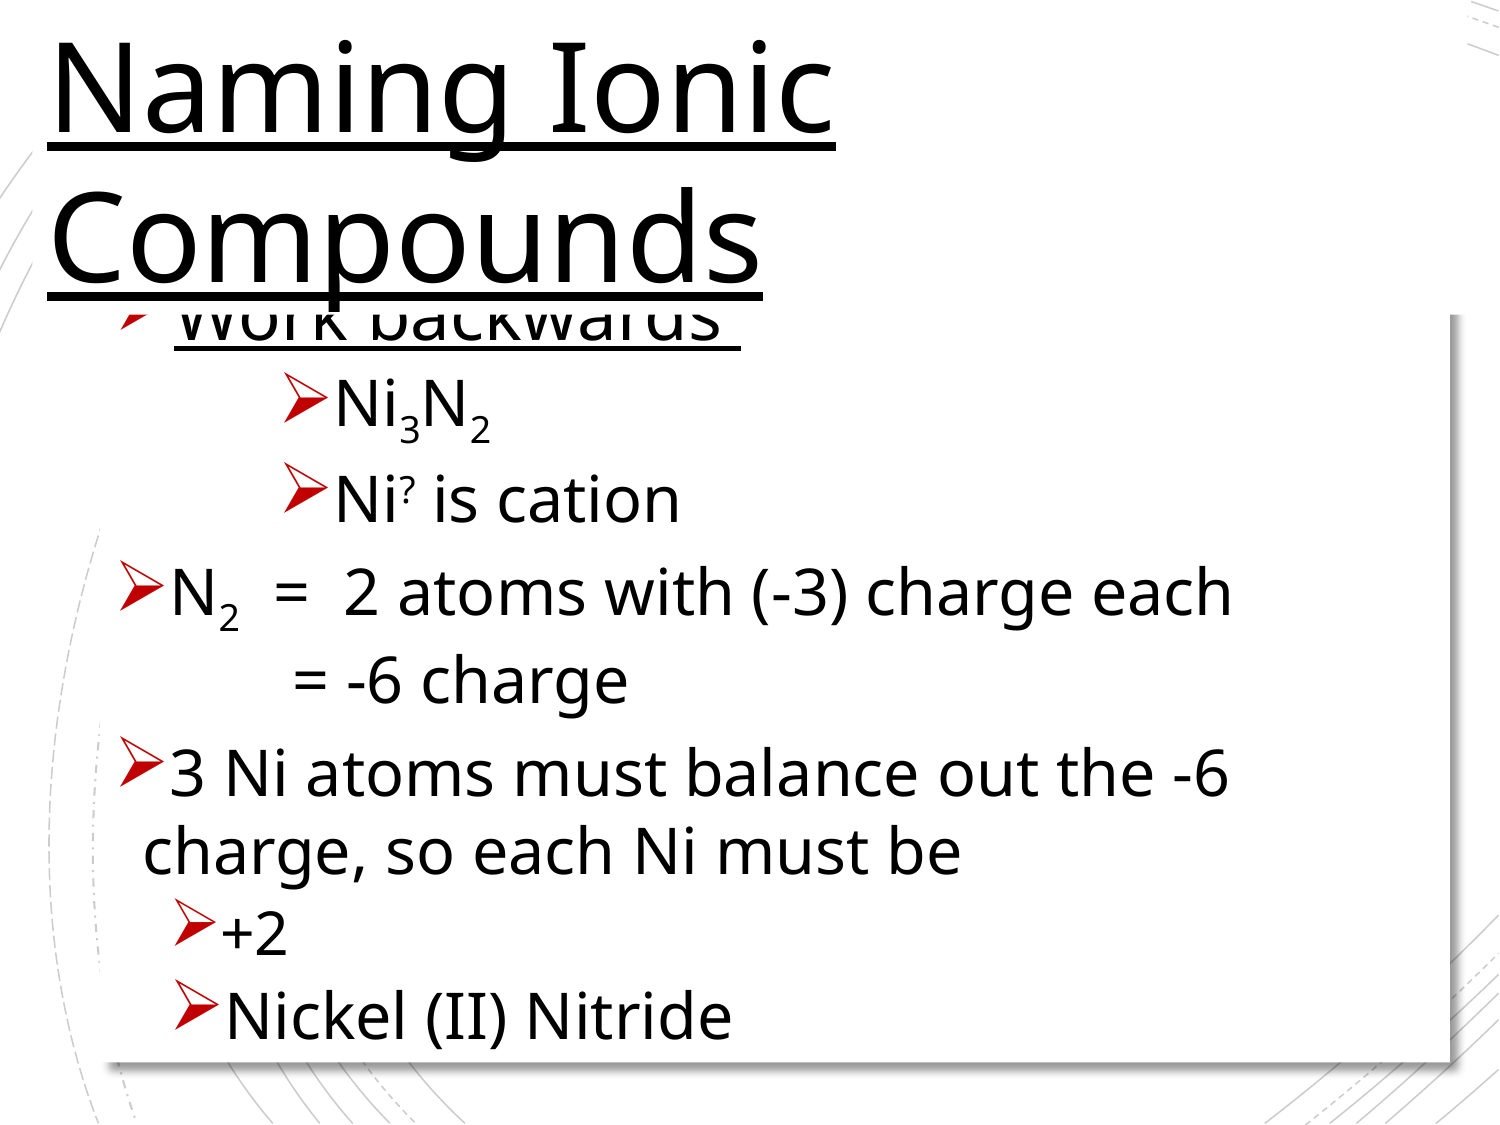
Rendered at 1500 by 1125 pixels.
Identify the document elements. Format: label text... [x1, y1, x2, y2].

text_box Naming Ionic Compounds [32, 0, 1468, 315]
list Work backwards Ni3N2 Ni? is cation N2 = 2 atoms with (-3) charge each = -6 charge 3 Ni atoms must balance out the -6 charge, so each Ni must be +2 Nickel (II) Nitride [99, 315, 1450, 1063]
